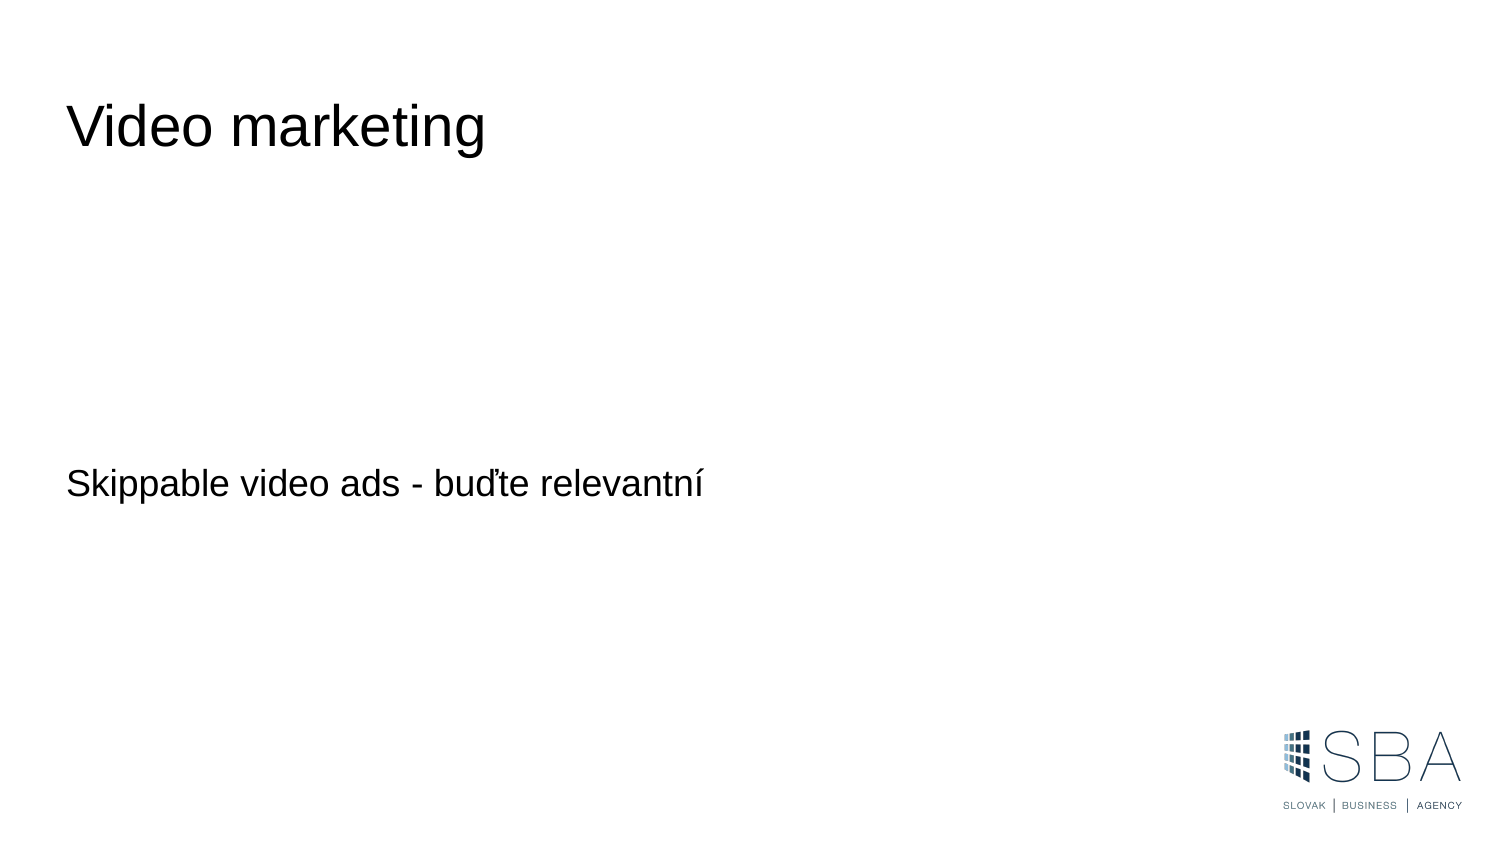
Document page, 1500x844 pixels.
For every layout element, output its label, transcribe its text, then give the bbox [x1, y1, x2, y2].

picture [1276, 723, 1469, 821]
title Video marketing [51, 72, 1449, 167]
list Skippable video ads - buďte relevantní [51, 189, 1449, 833]
